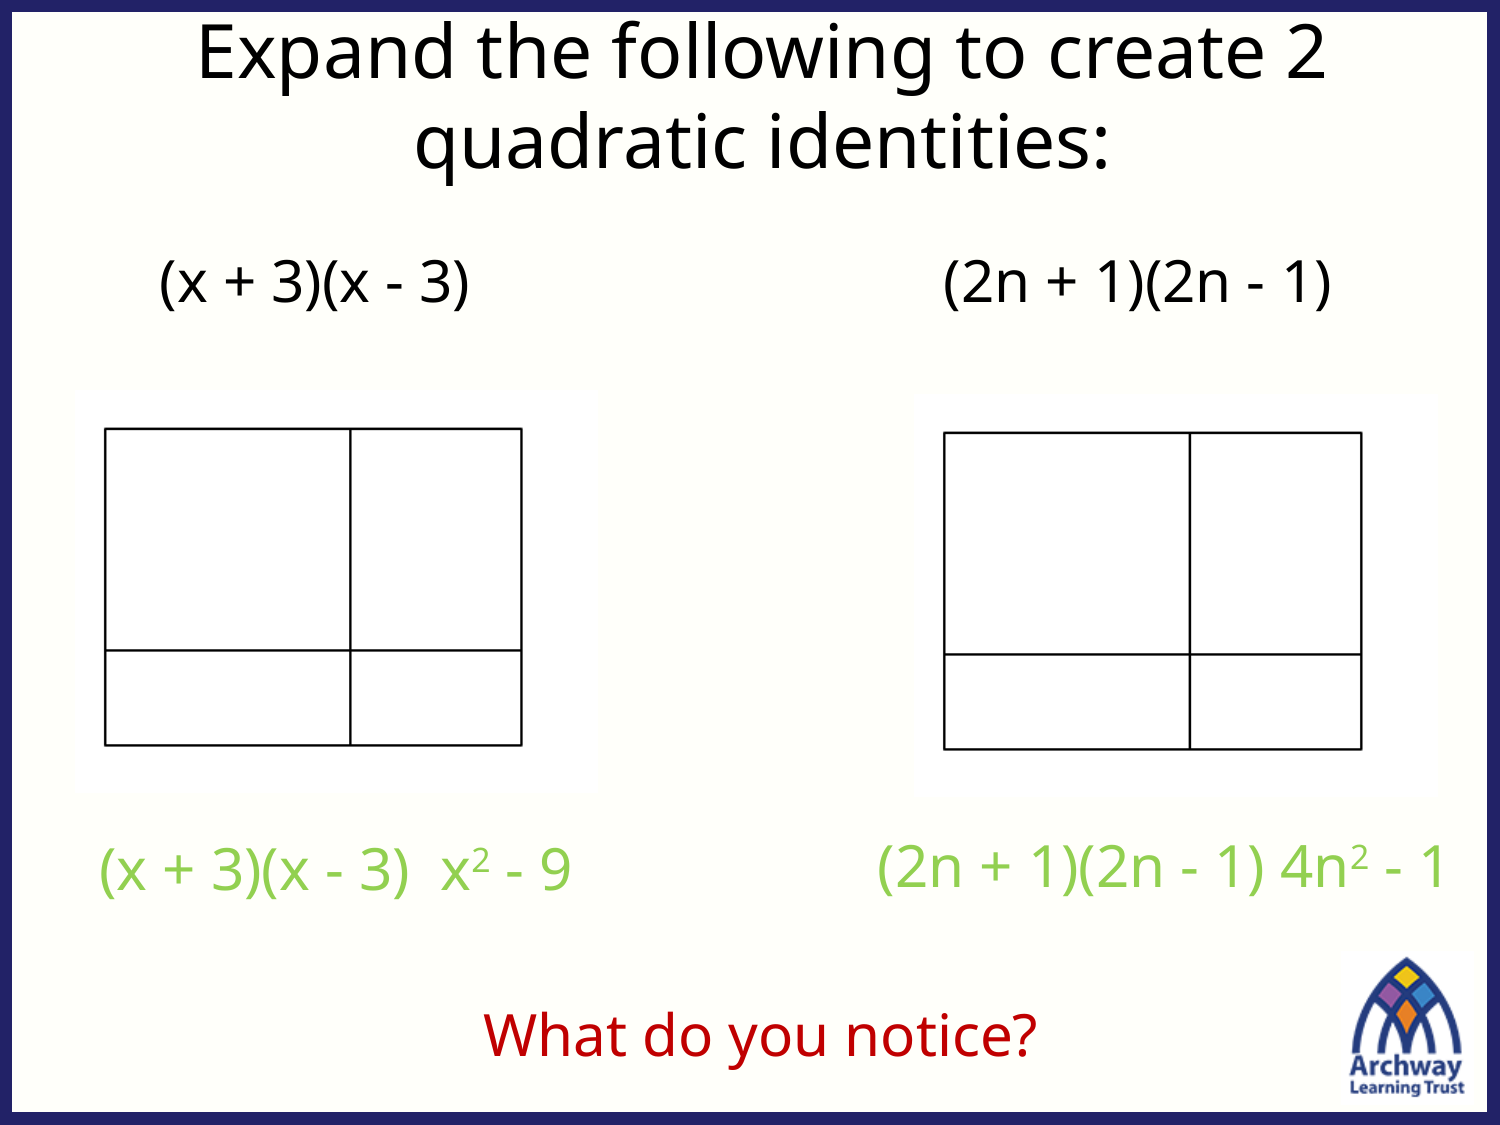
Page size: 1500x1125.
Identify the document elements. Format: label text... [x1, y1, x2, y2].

picture [1340, 951, 1475, 1105]
text_box What do you notice? [385, 990, 1136, 1076]
picture [74, 390, 599, 793]
title Expand the following to create 2 quadratic identities: [87, 0, 1438, 188]
picture [914, 394, 1438, 797]
text_box (x + 3)(x - 3) [145, 249, 486, 321]
text_box (2n + 1)(2n - 1) [929, 249, 1347, 321]
